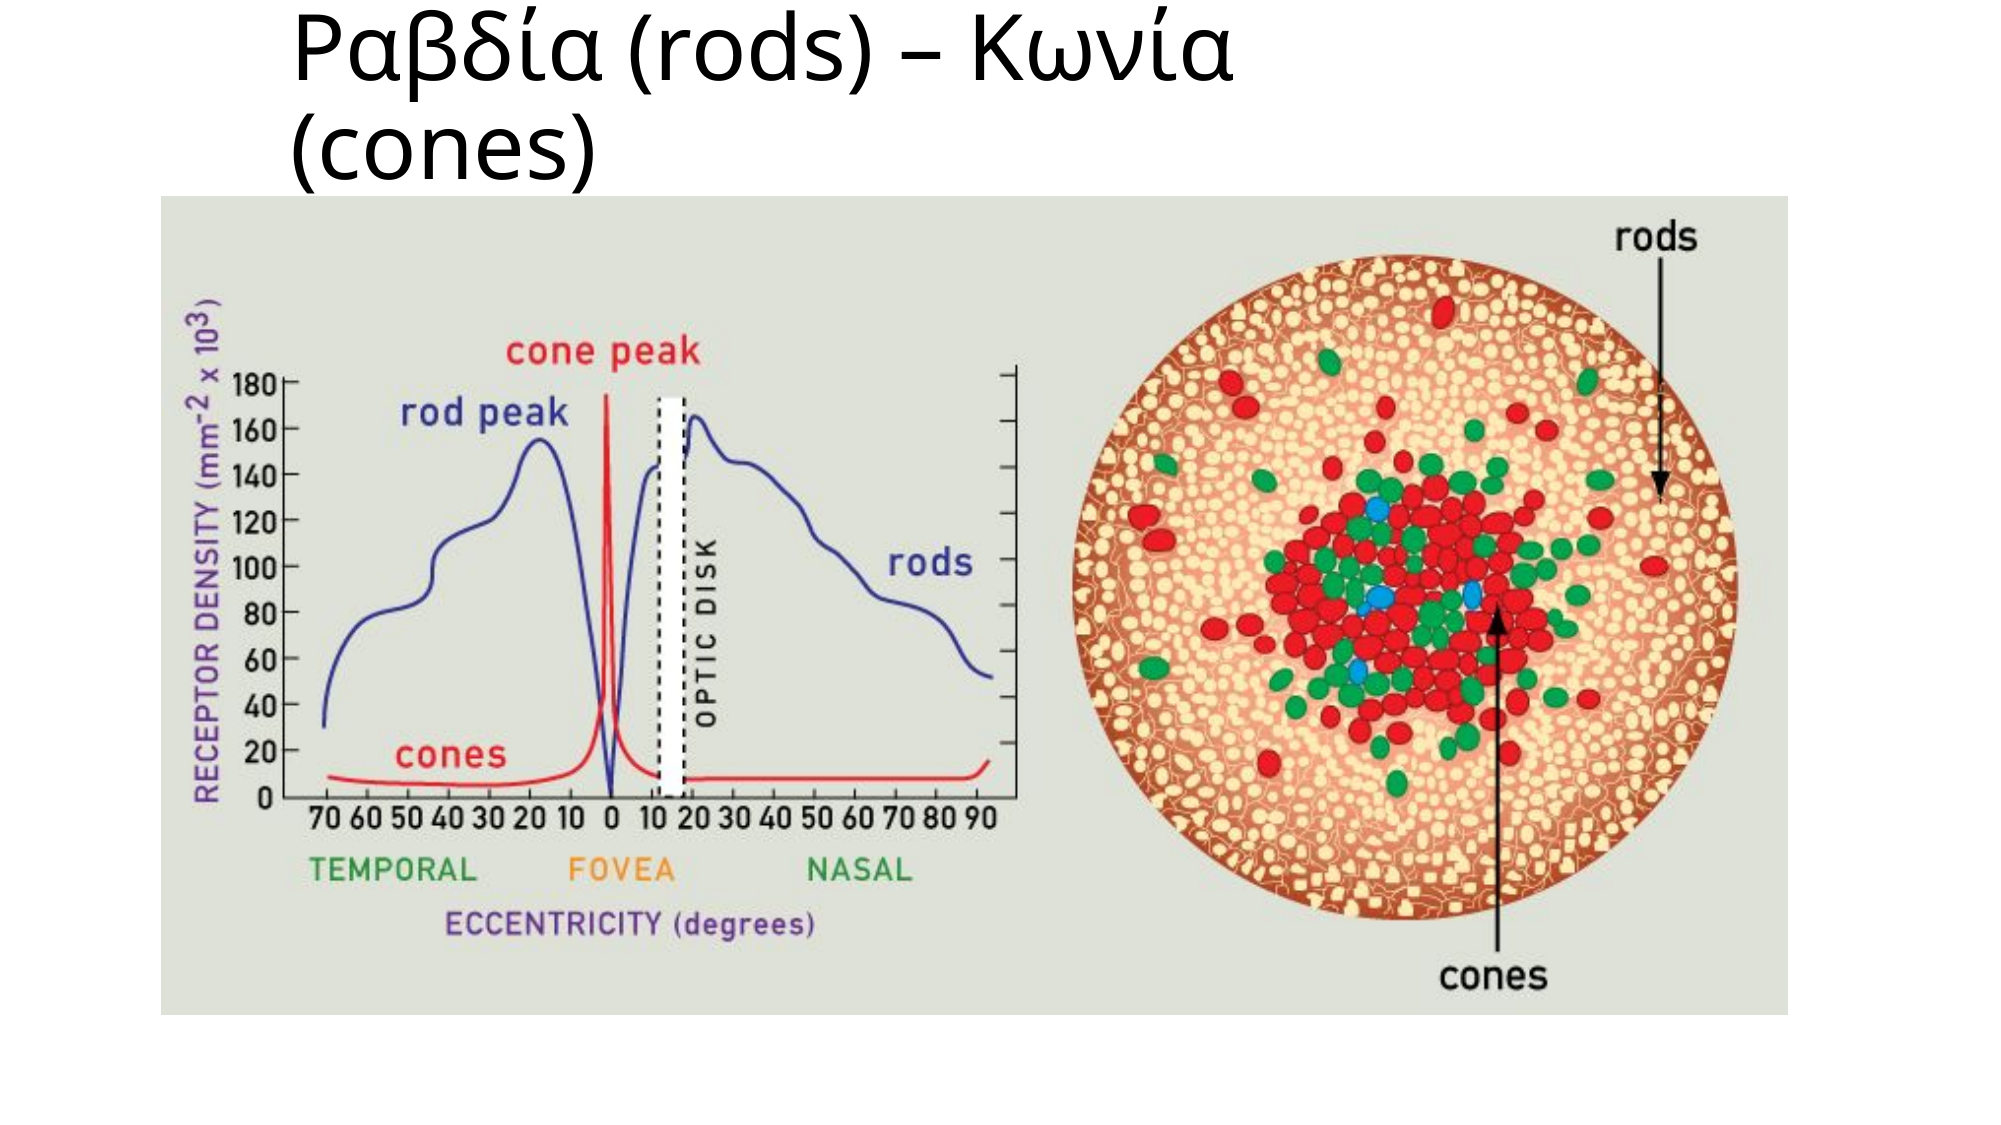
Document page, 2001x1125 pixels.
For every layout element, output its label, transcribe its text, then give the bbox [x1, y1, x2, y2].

title Ραβδία (rods) – Κωνία (cones) [275, 0, 1485, 196]
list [161, 196, 1788, 1016]
